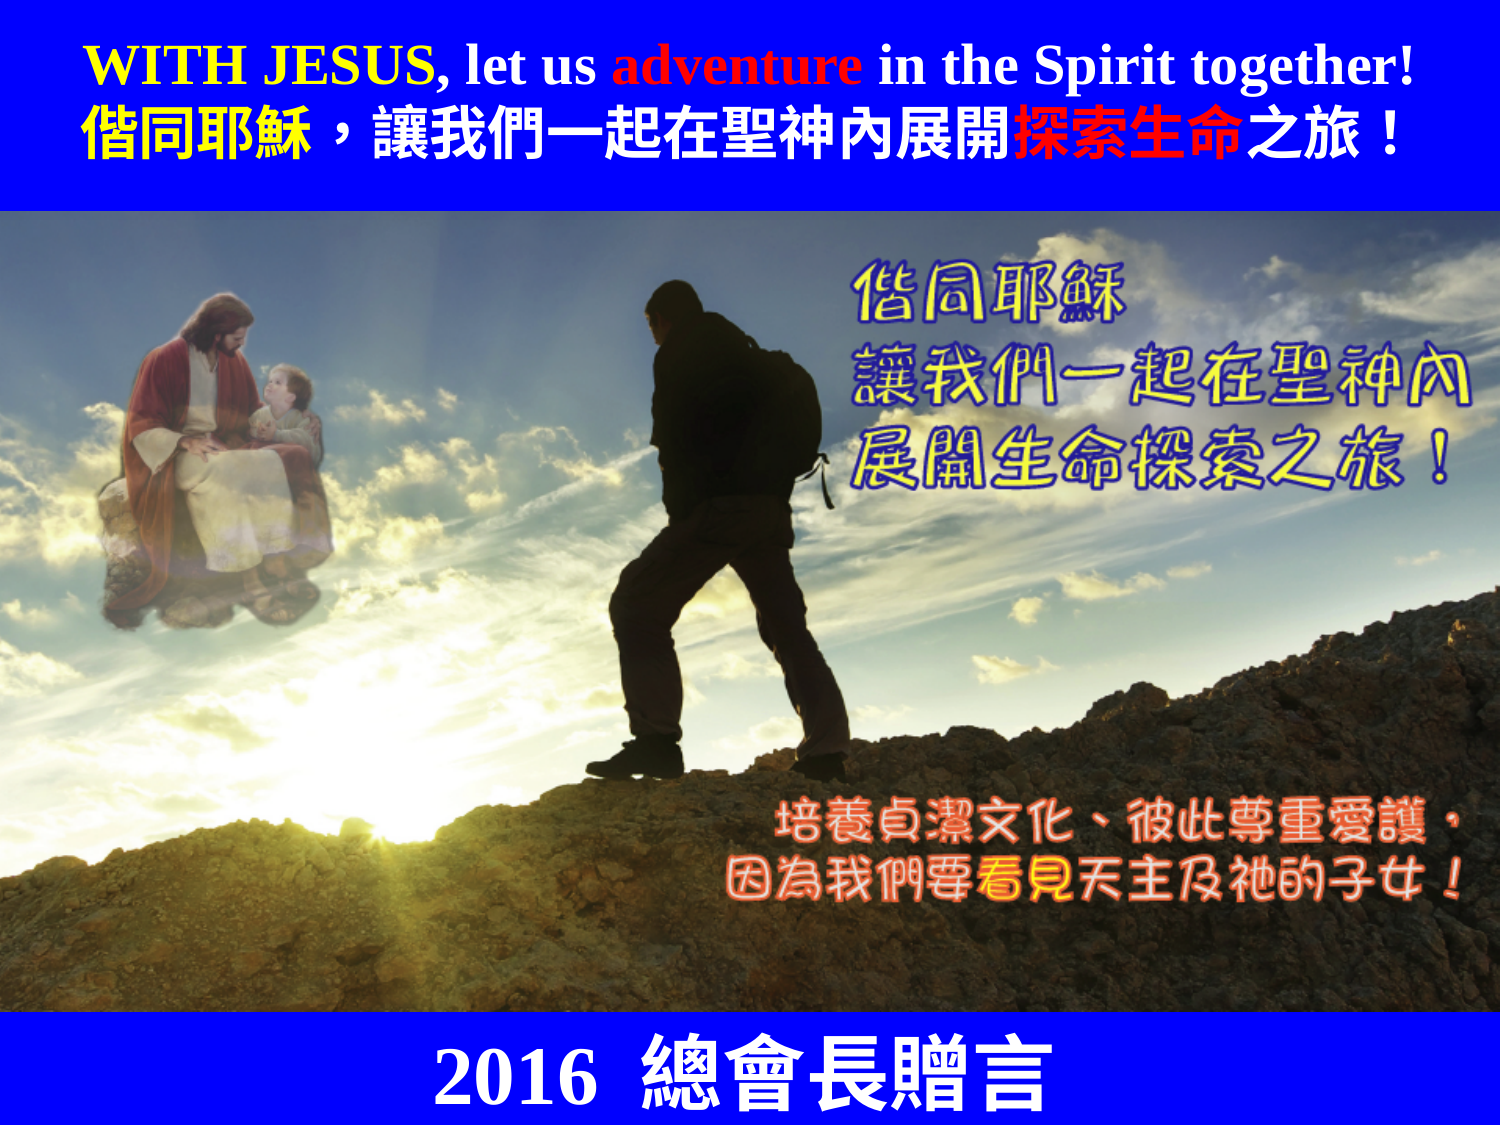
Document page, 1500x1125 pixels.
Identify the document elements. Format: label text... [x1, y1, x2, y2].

text_box WITH JESUS, let us adventure in the Spirit together! 偕同耶穌，讓我們一起在聖神內展開探索生命之旅！ [0, 19, 1500, 174]
picture [0, 211, 1500, 1012]
text_box 2016 總會長贈言 [265, 1021, 1223, 1125]
